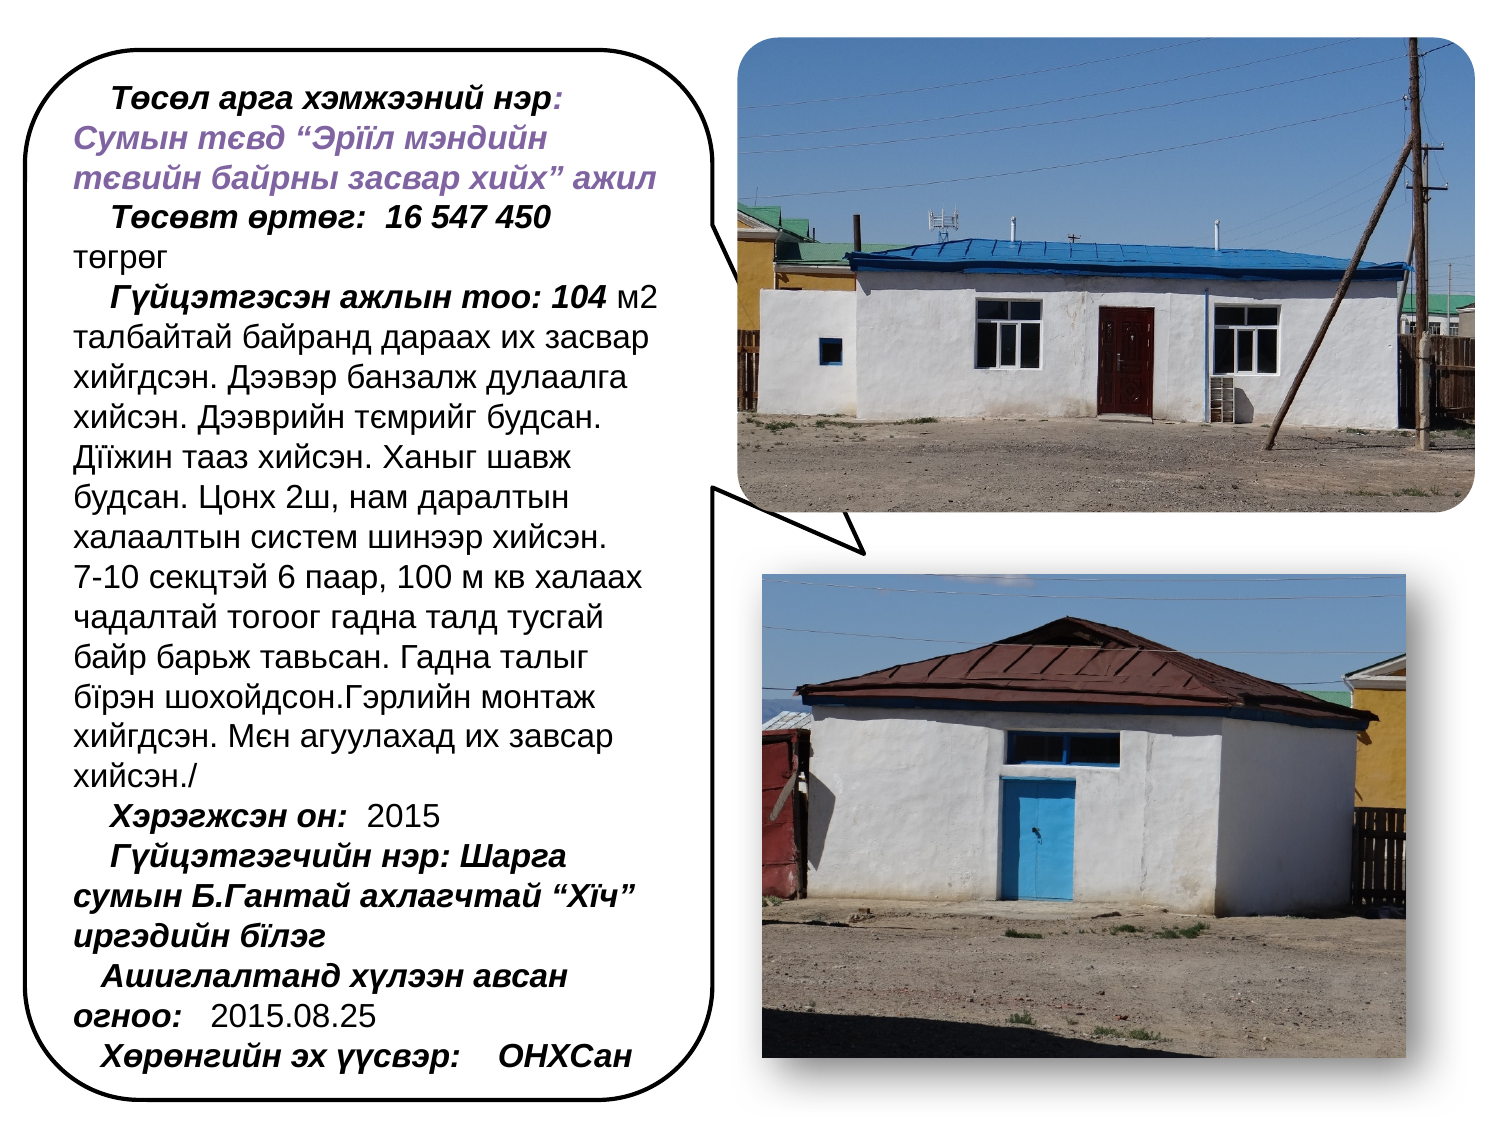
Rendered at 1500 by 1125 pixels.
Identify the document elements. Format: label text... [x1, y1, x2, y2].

picture [737, 37, 1476, 513]
text_box Төсөл арга хэмжээний нэр: Сумын тєвд “Эрїїл мэндийн тєвийн байрны засвар хийх” ажил Төсөвт өртөг: 16 547 450 төгрөг Гүйцэтгэсэн ажлын тоо: 104 м2 талбайтай байранд дараах их засвар хийгдсэн. Дээвэр банзалж дулаалга хийсэн. Дээврийн тємрийг будсан. Дїїжин тааз хийсэн. Ханыг шавж будсан. Цонх 2ш, нам даралтын халаалтын систем шинээр хийсэн. 7-10 секцтэй 6 паар, 100 м кв халаах чадалтай тогоог гадна талд тусгай байр барьж тавьсан. Гадна талыг бїрэн шохойдсон.Гэрлийн монтаж хийгдсэн. Мєн агуулахад их завсар хийсэн./ Хэрэгжсэн он: 2015 Гүйцэтгэгчийн нэр: Шарга сумын Б.Гантай ахлагчтай “Хїч” иргэдийн бїлэг Ашиглалтанд хүлээн авсан огноо: 2015.08.25 Хөрөнгийн эх үүсвэр: ОНХСан [22, 47, 732, 1103]
picture [762, 574, 1406, 1058]
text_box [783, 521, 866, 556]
